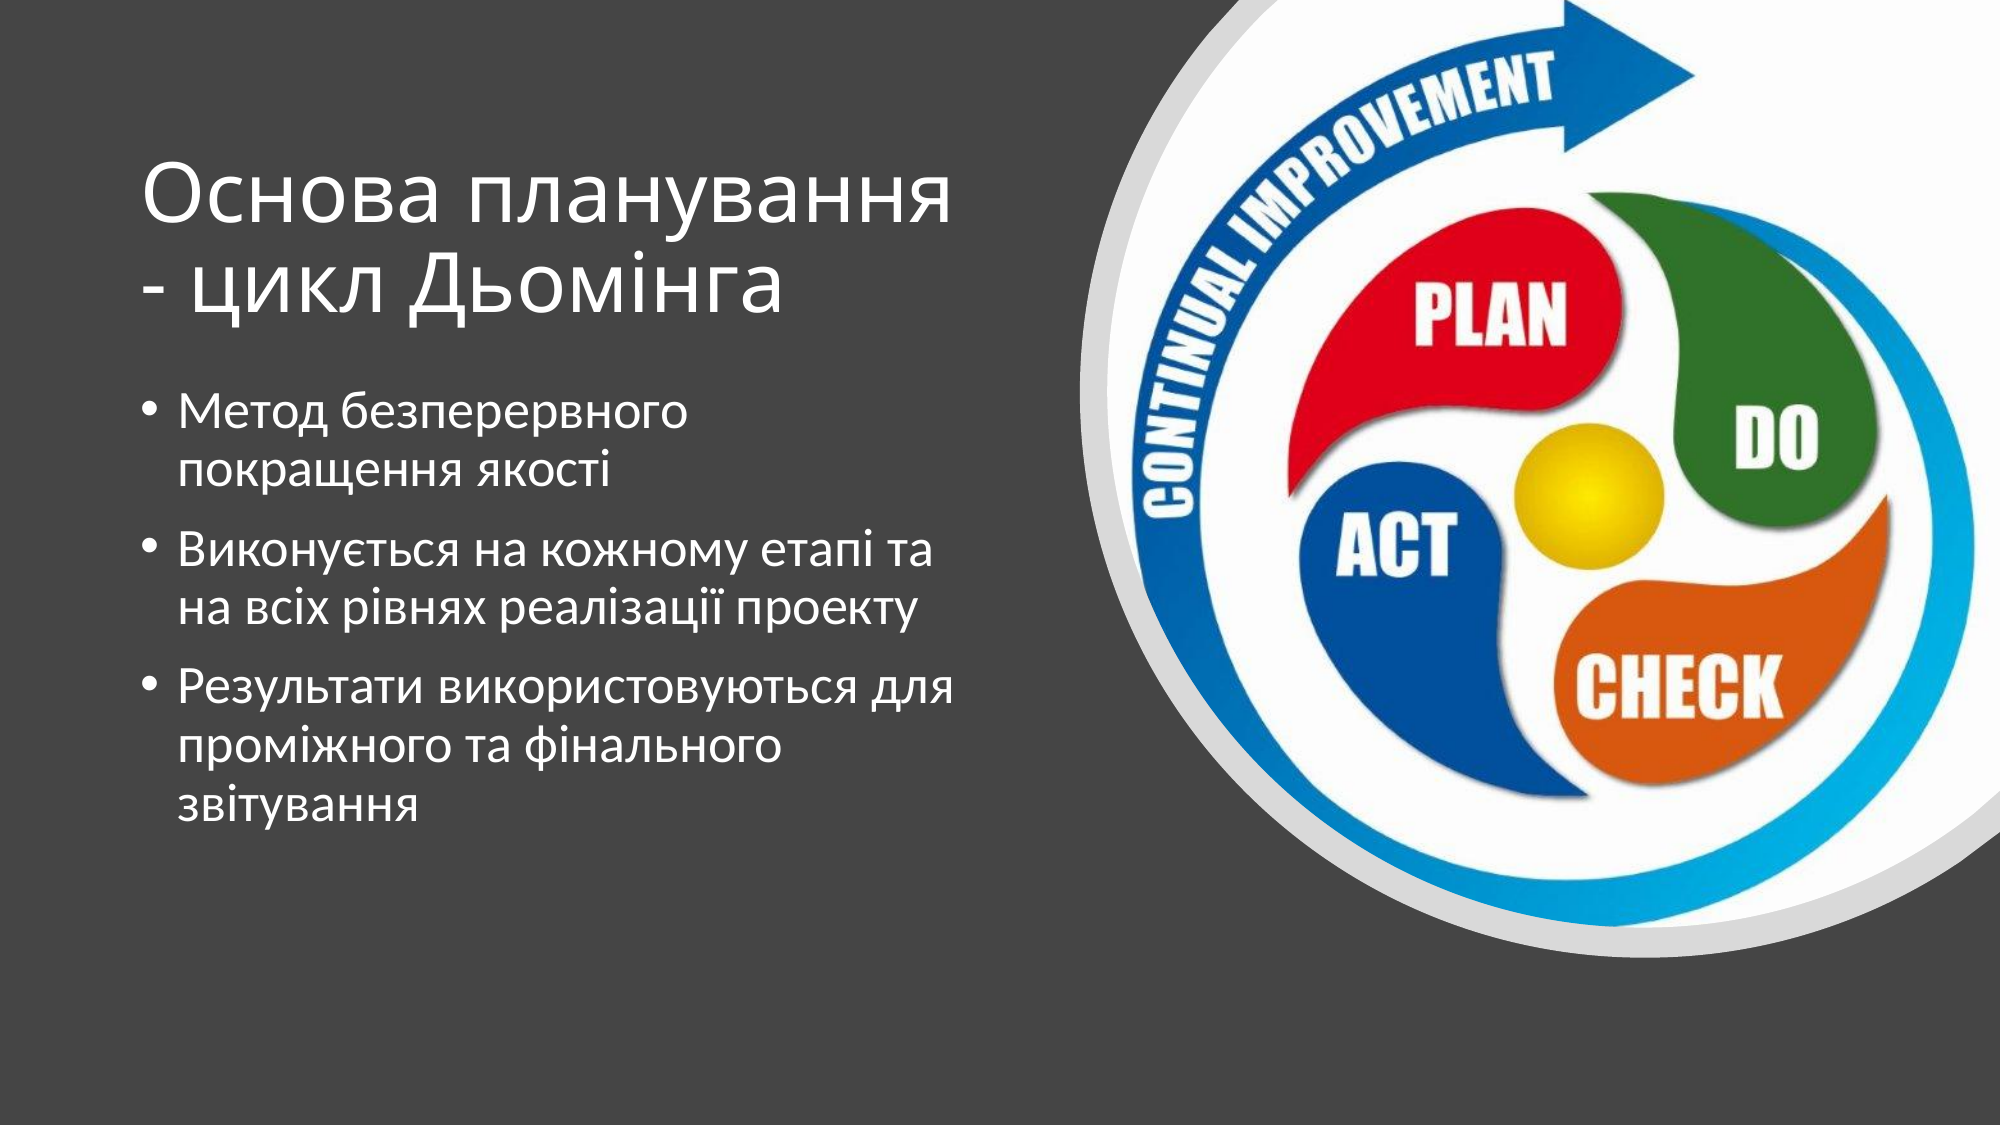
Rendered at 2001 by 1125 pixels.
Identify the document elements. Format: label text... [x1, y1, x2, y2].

text_box [1078, 215, 1107, 570]
picture [1107, 0, 2000, 928]
text_box [1460, 928, 1830, 959]
title Основа планування - цикл Дьомінга [125, 131, 997, 350]
list Метод безперервного покращення якості Виконується на кожному етапі та на всіх рівнях реалізації проекту Результати використовуються для проміжного та фінального звітування [125, 373, 997, 1050]
